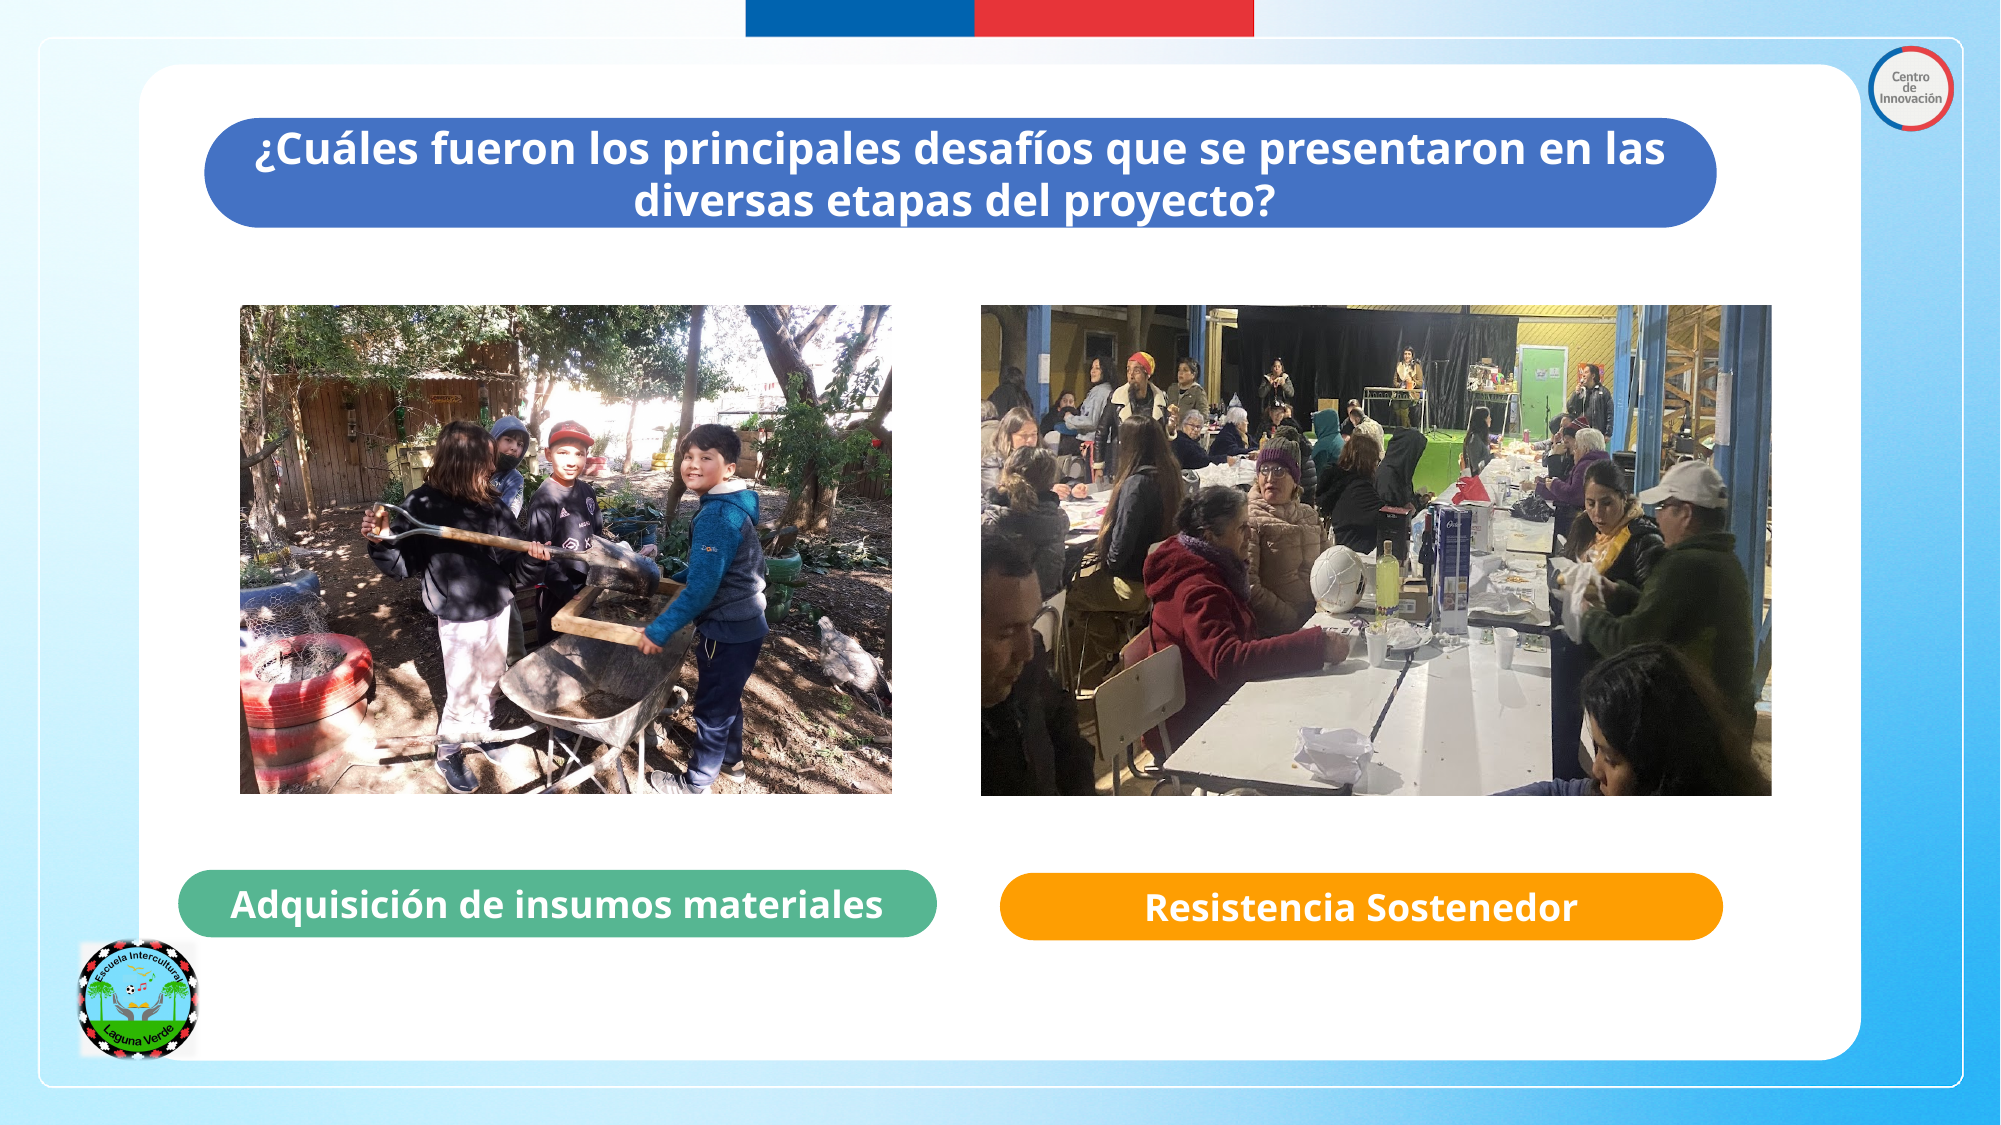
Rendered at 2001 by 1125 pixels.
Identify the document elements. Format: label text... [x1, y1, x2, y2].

text_box [139, 64, 1862, 1061]
picture [0, 0, 2001, 1125]
text_box ¿Cuáles fueron los principales desafíos que se presentaron en las diversas etapas del proyecto? [204, 117, 1717, 228]
text_box Resistencia Sostenedor [999, 872, 1724, 941]
text_box Adquisición de insumos materiales [178, 869, 937, 938]
